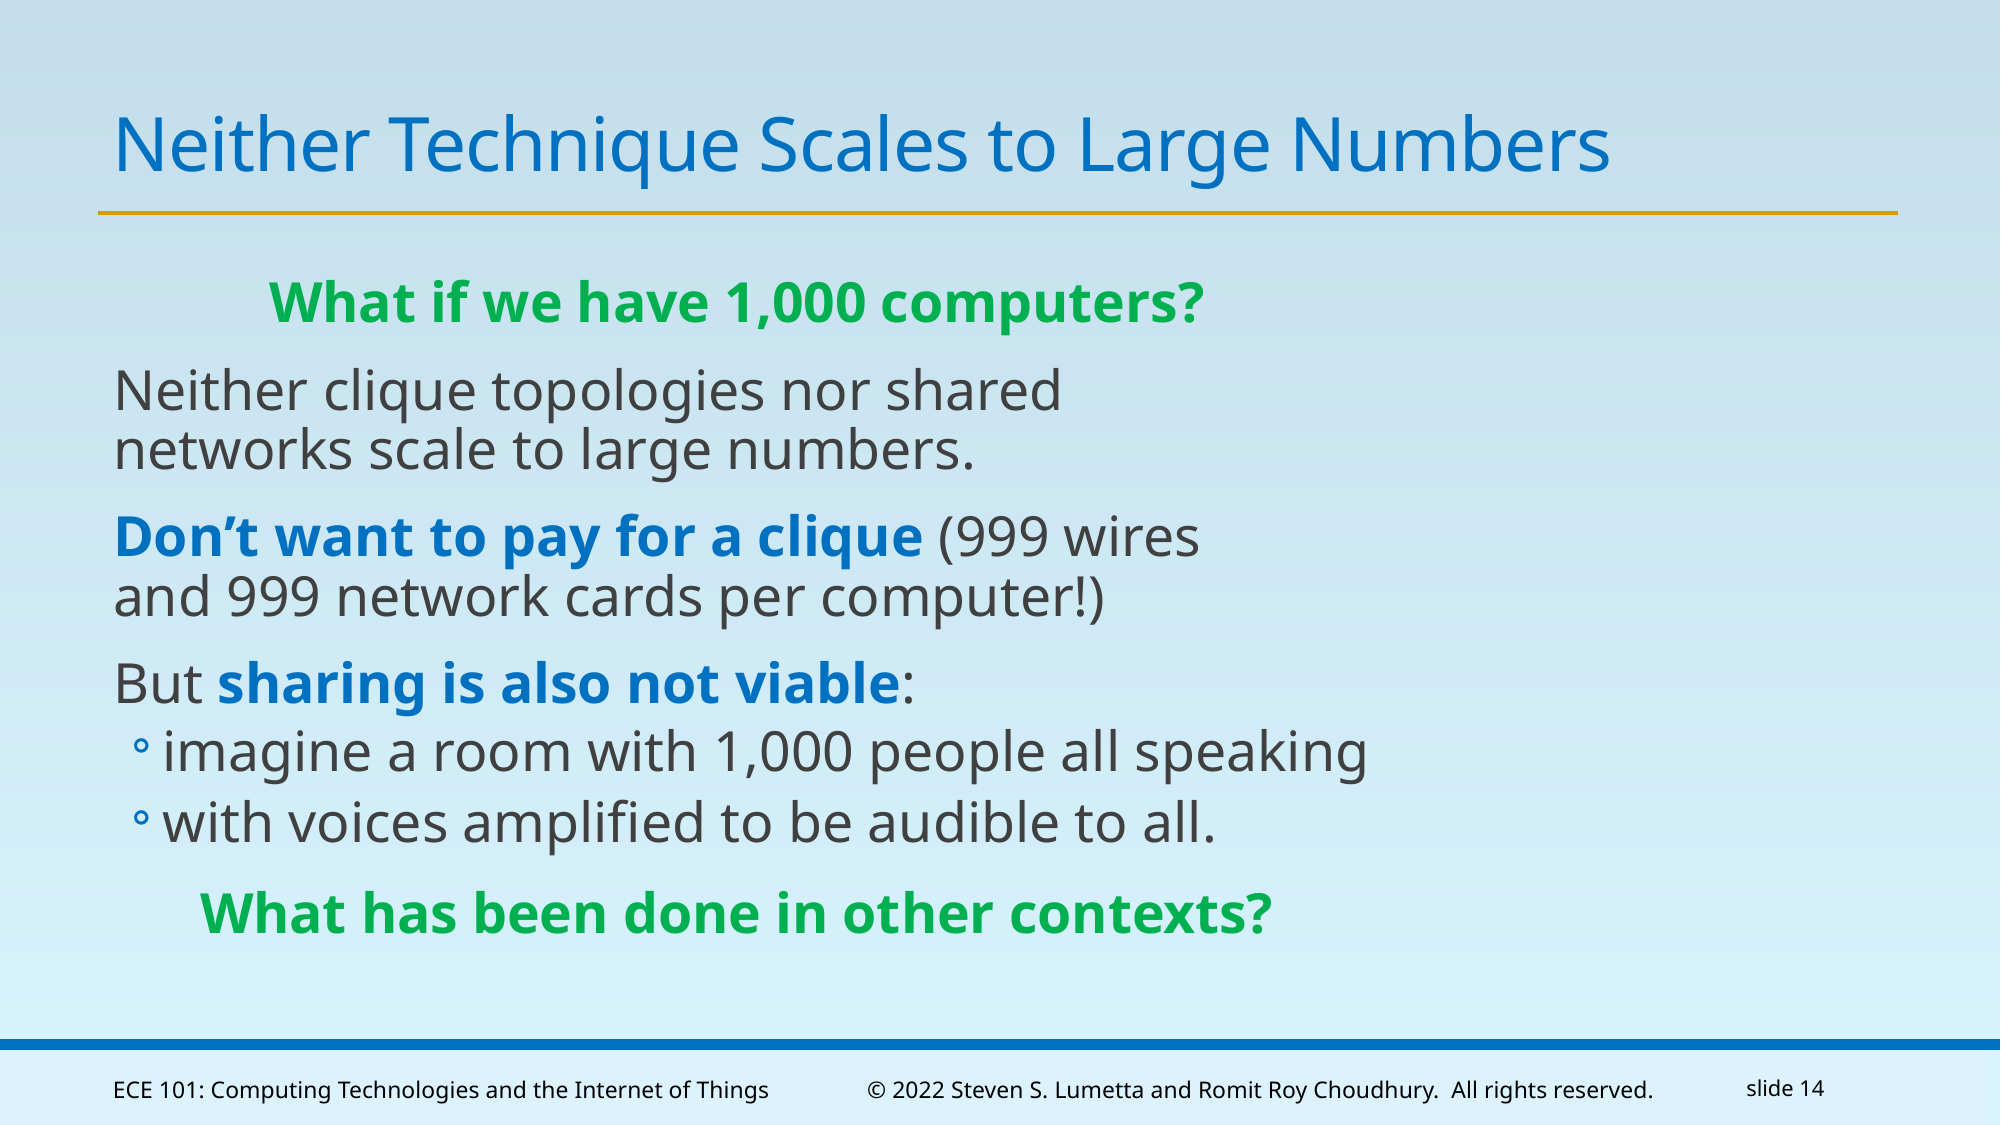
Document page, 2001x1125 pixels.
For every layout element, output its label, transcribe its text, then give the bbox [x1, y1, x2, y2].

footer © 2022 Steven S. Lumetta and Romit Roy Choudhury. All rights reserved. [819, 1059, 1704, 1120]
slide_number ECE 101: Computing Technologies and the Internet of Things [97, 1059, 786, 1120]
slide_number slide 14 [1704, 1059, 1840, 1120]
list What if we have 1,000 computers? Neither clique topologies nor shared networks scale to large numbers. Don’t want to pay for a clique (999 wires and 999 network cards per computer!) But sharing is also not viable: imagine a room with 1,000 people all speaking with voices amplified to be audible to all. What has been done in other contexts? [97, 267, 1377, 963]
title Neither Technique Scales to Large Numbers [97, 88, 1900, 194]
